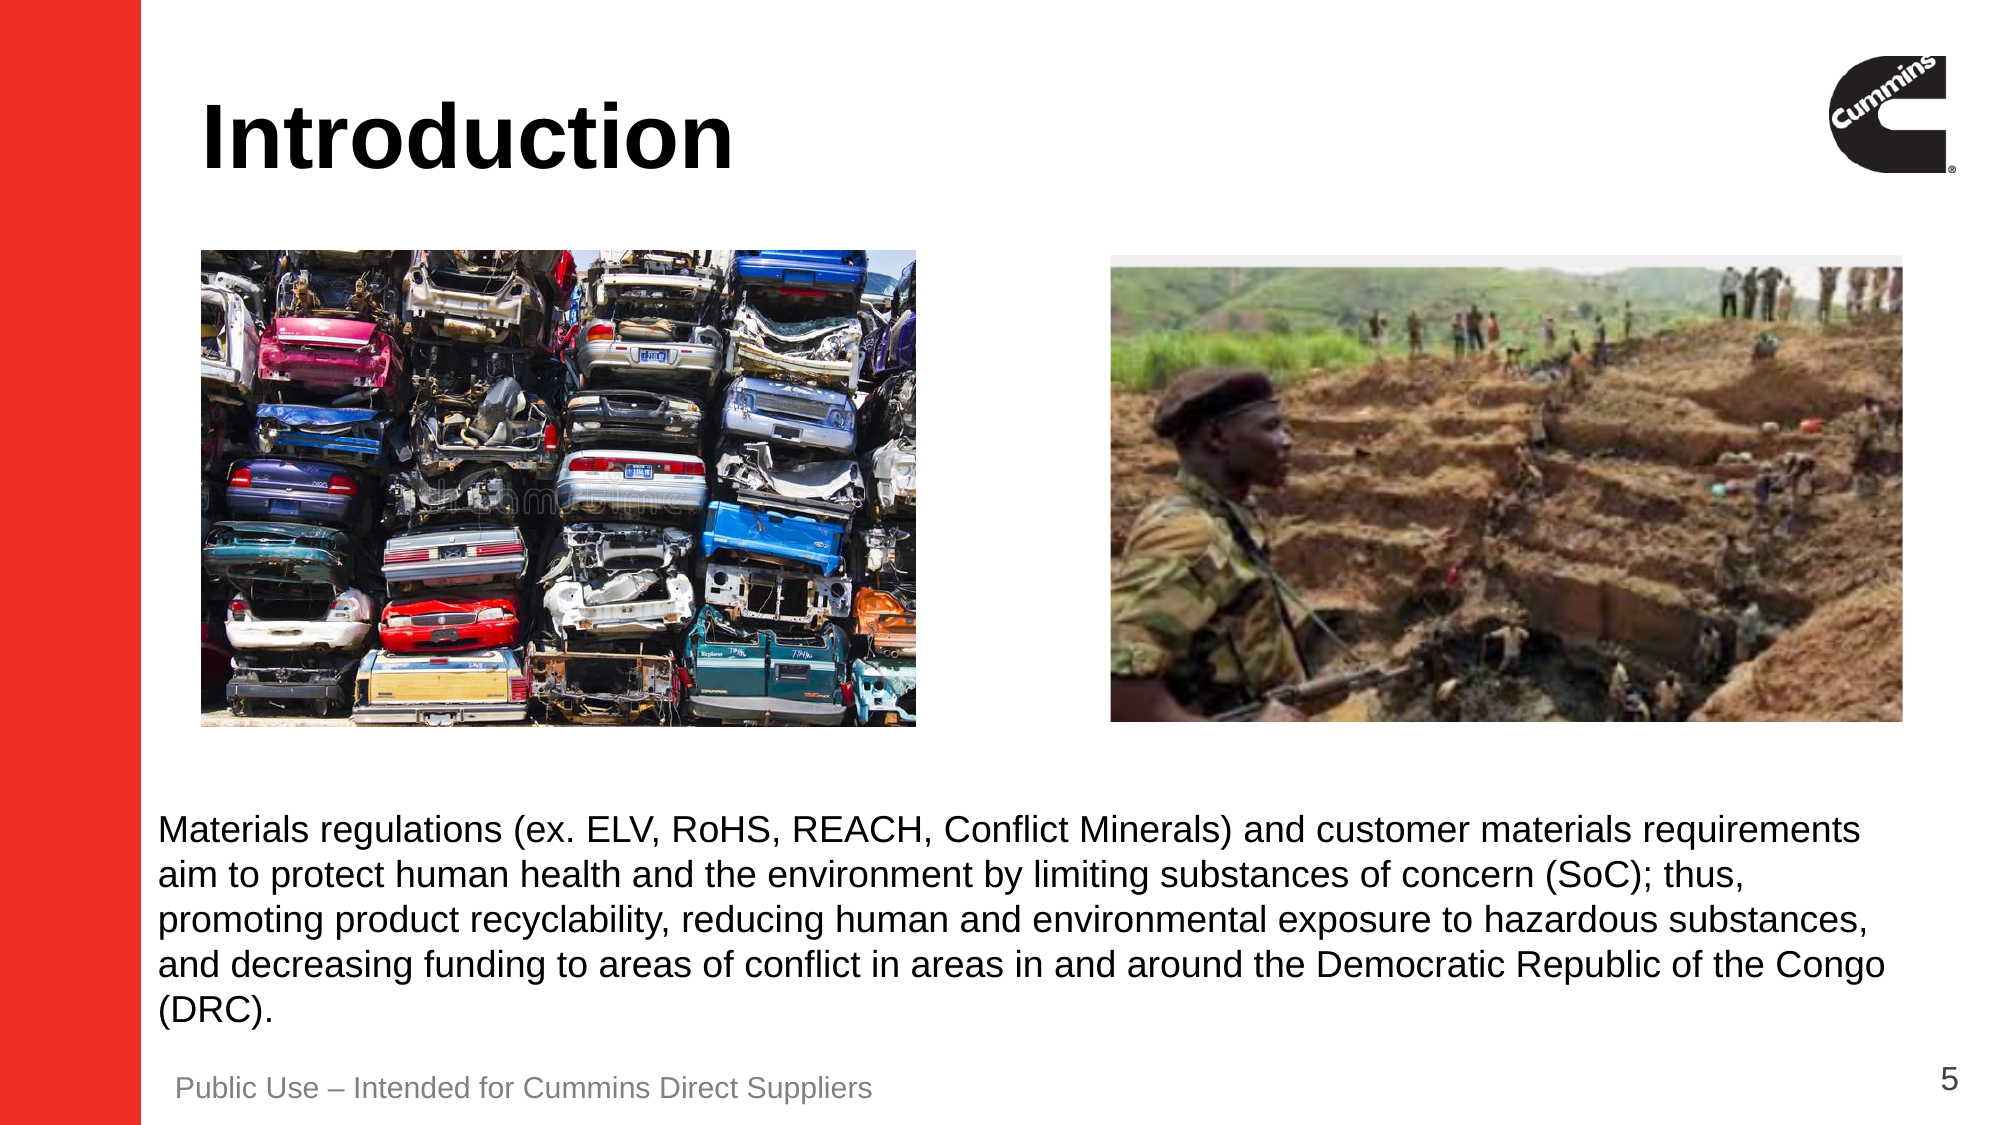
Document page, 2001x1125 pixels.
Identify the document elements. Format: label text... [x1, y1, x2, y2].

title Introduction [201, 64, 1730, 211]
picture [200, 250, 916, 727]
text_box Materials regulations (ex. ELV, RoHS, REACH, Conflict Minerals) and customer materials requirements aim to protect human health and the environment by limiting substances of concern (SoC); thus, promoting product recyclability, reducing human and environmental exposure to hazardous substances, and decreasing funding to areas of conflict in areas in and around the Democratic Republic of the Congo (DRC). [143, 797, 1917, 1038]
slide_number 5 [1852, 1045, 1974, 1105]
text_box Public Use – Intended for Cummins Direct Suppliers [159, 1060, 1283, 1121]
picture [1110, 255, 1903, 723]
picture [1826, 53, 1958, 175]
